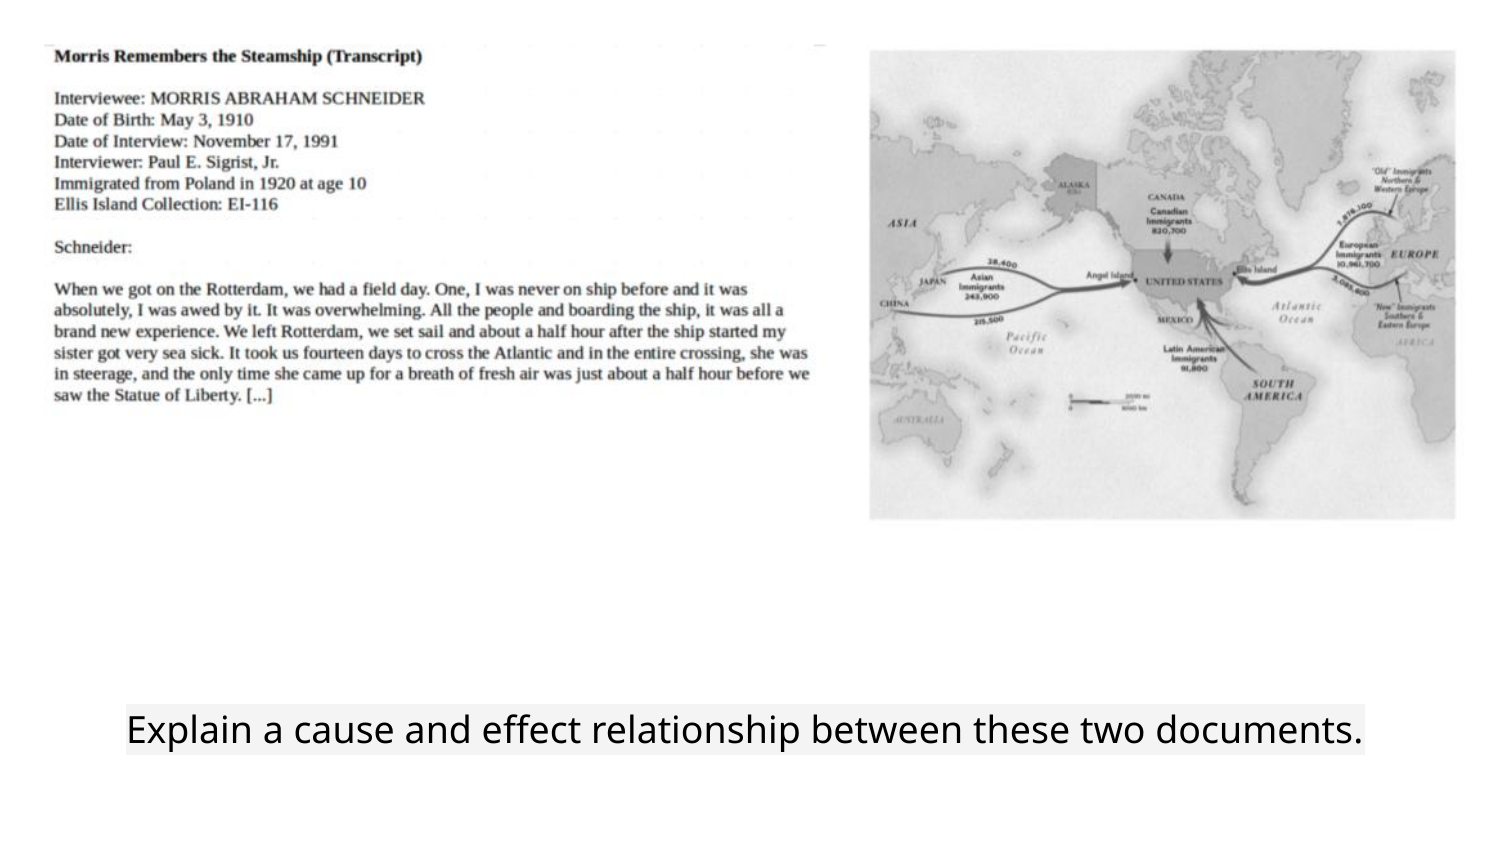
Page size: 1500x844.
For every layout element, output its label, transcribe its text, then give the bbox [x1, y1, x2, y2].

picture [24, 24, 1476, 546]
text_box Explain a cause and effect relationship between these two documents. [0, 684, 1491, 815]
